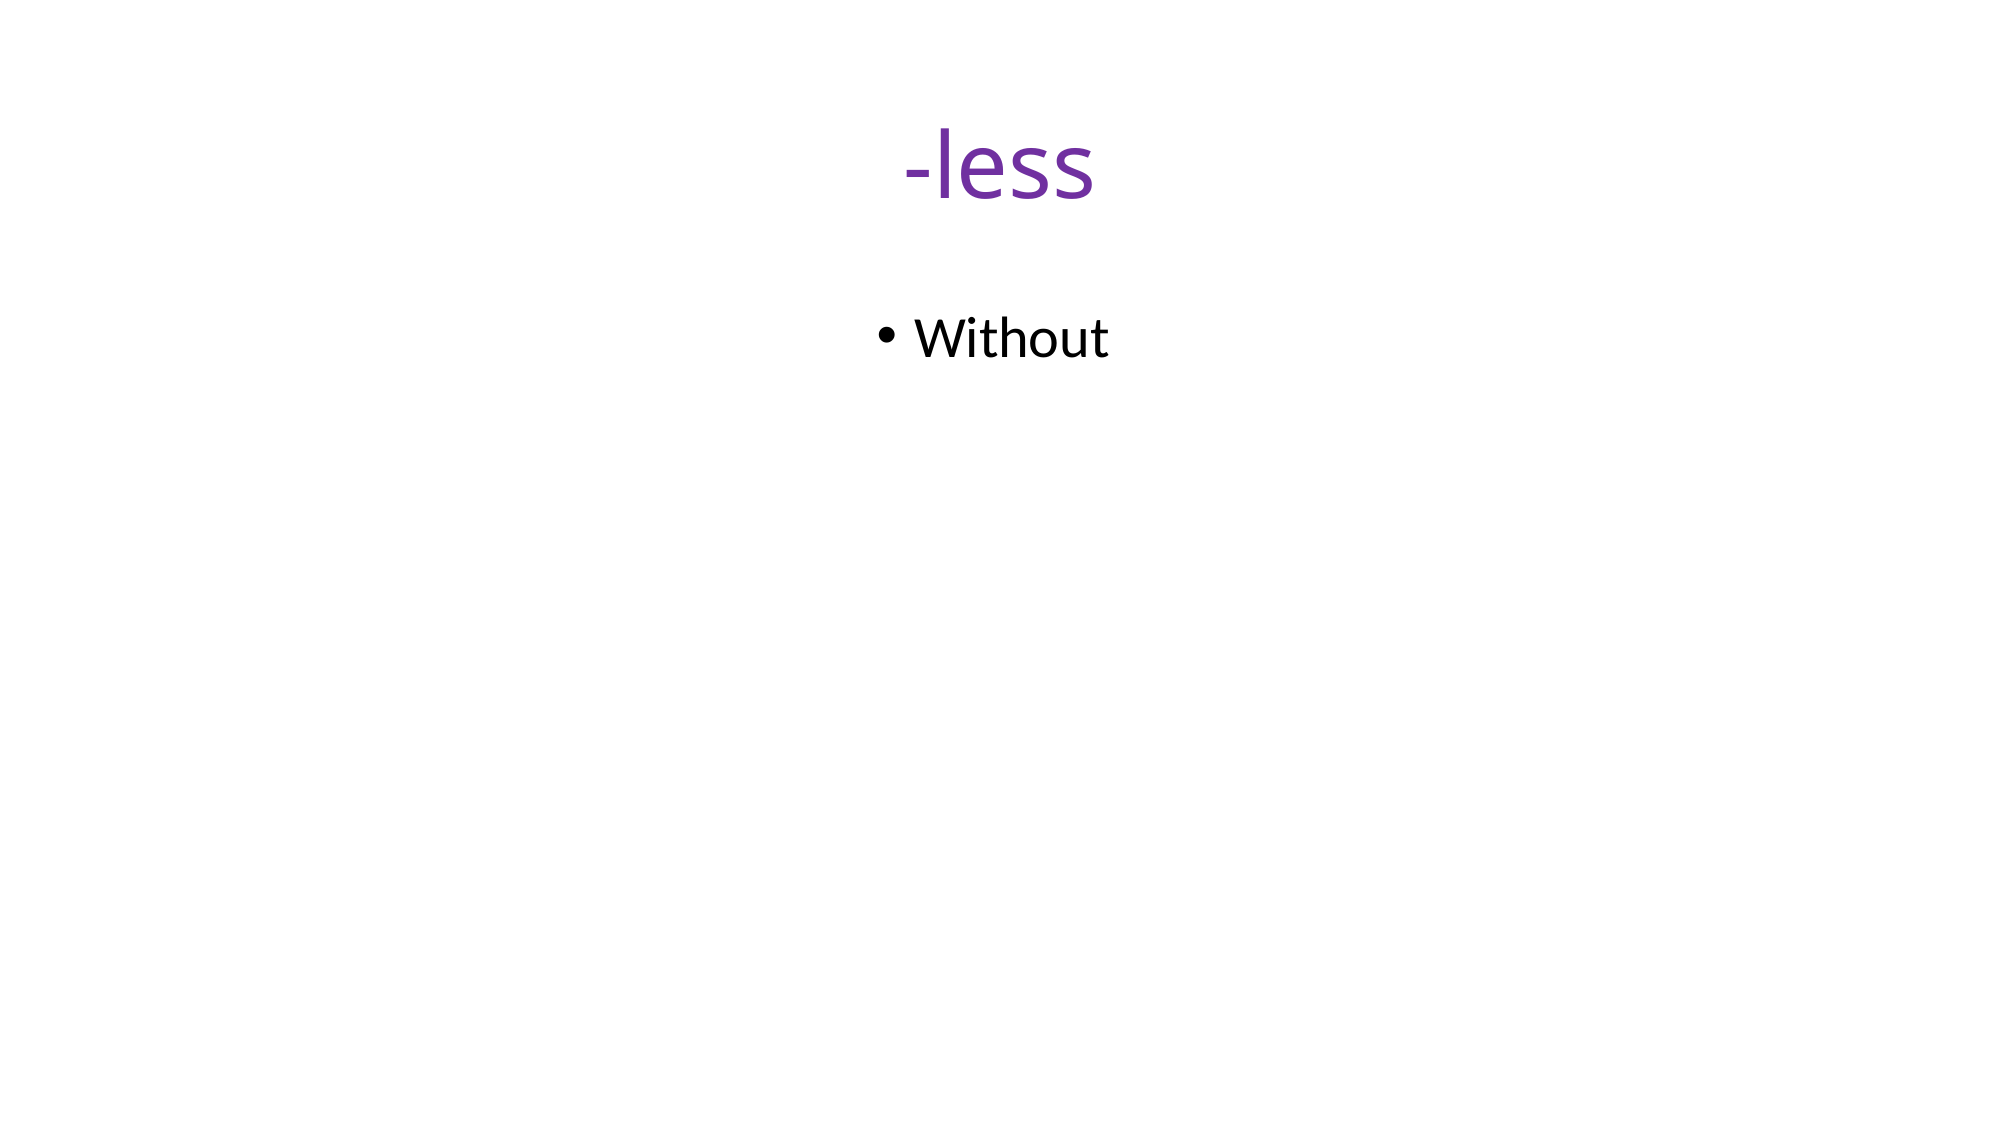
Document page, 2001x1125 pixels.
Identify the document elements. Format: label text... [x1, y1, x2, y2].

list Without [137, 299, 1863, 1014]
title -less [137, 59, 1863, 278]
